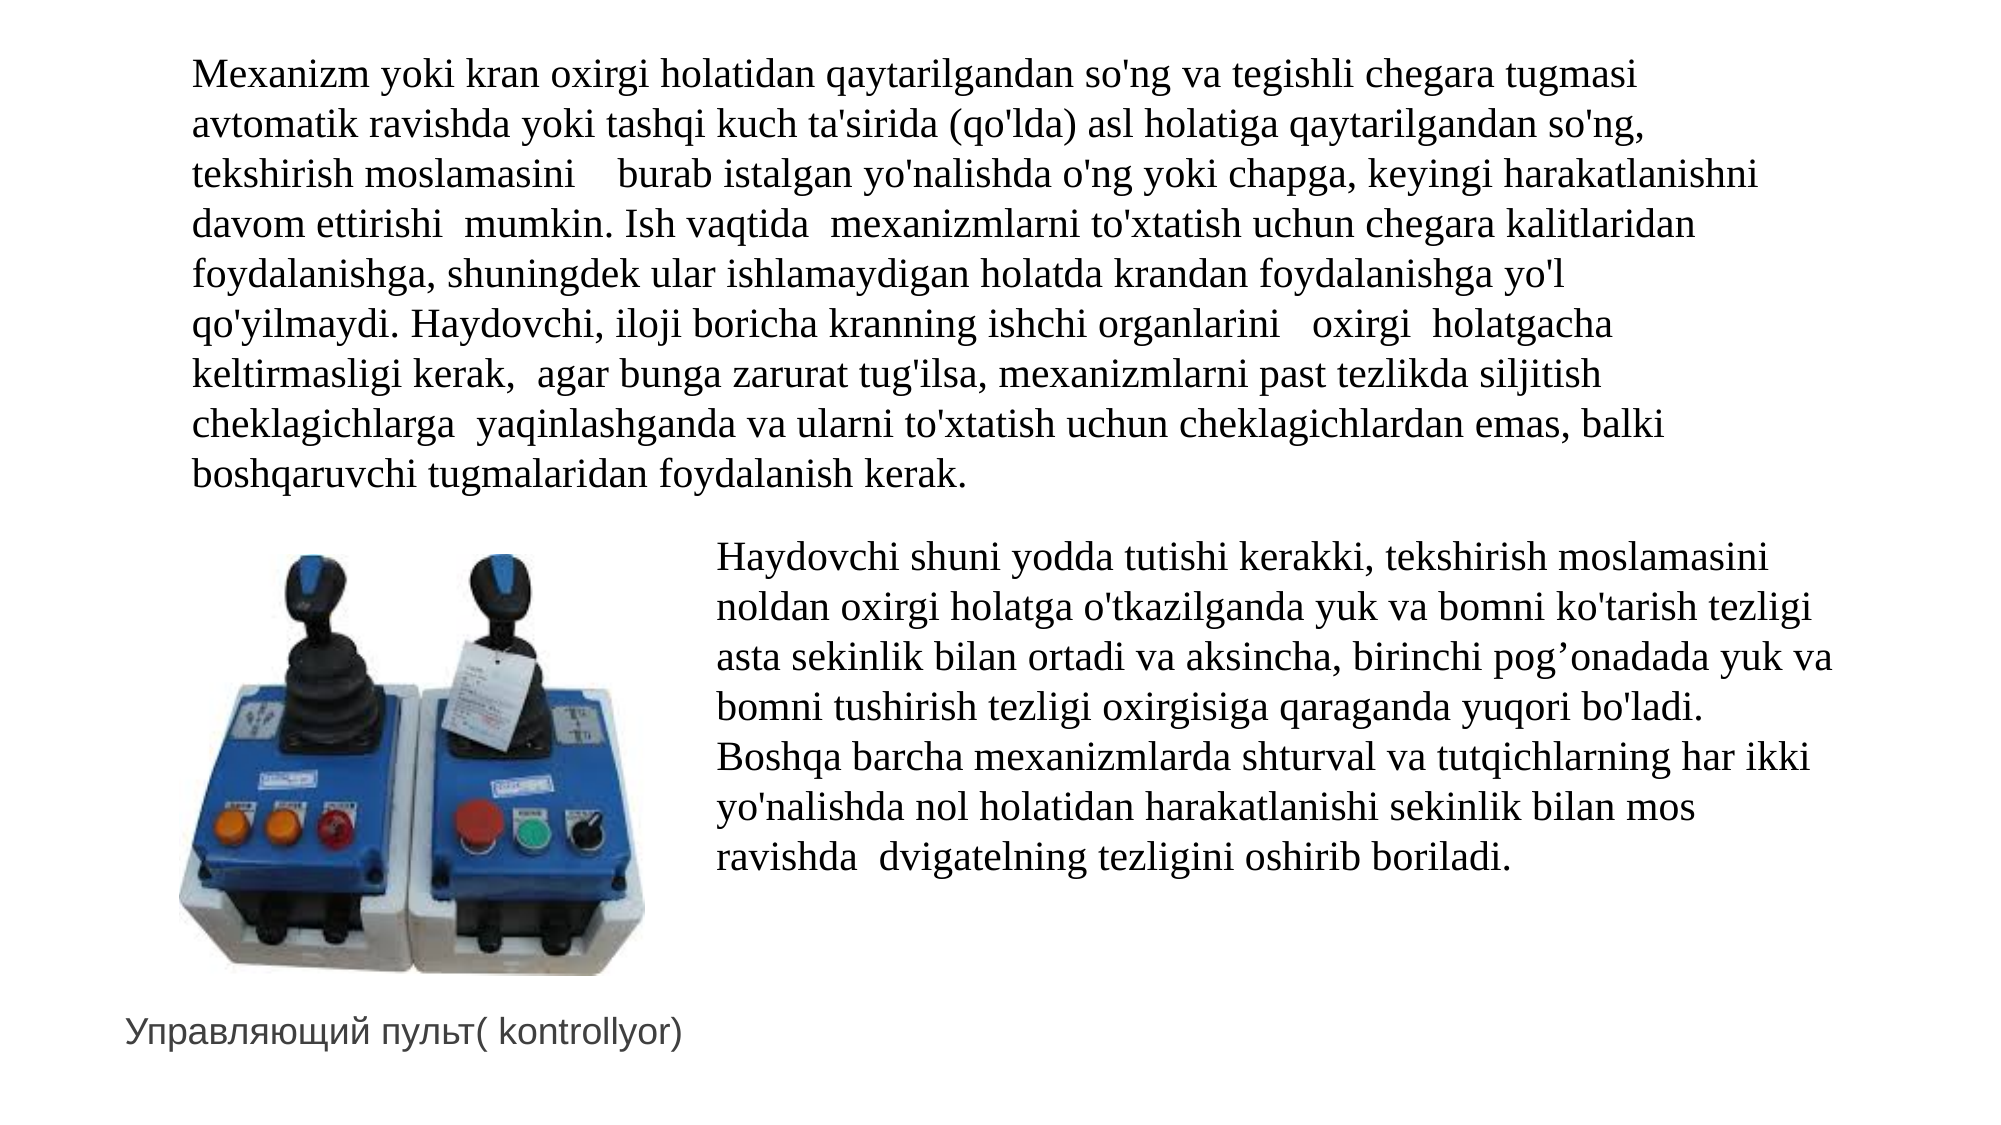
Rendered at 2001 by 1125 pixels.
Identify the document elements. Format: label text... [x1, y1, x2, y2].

text_box Haydovchi shuni yodda tutishi kerakki, tekshirish moslamasini noldan oxirgi holatga o'tkazilganda yuk va bomni ko'tarish tezligi asta sekinlik bilan ortadi va aksincha, birinchi pog’onadada yuk va bomni tushirish tezligi oxirgisiga qaraganda yuqori bo'ladi. Boshqa barcha mexanizmlarda shturval va tutqichlarning har ikki yo'nalishda nol holatidan harakatlanishi sekinlik bilan mos ravishda dvigatelning tezligini oshirib boriladi. [701, 521, 1864, 887]
text_box Управляющий пульт( kontrollyor) [109, 999, 699, 1060]
text_box Mexanizm yoki kran oxirgi holatidan qaytarilgandan so'ng va tegishli chegara tugmasi avtomatik ravishda yoki tashqi kuch ta'sirida (qo'lda) asl holatiga qaytarilgandan so'ng, tekshirish moslamasini burab istalgan yo'nalishda o'ng yoki chapga, keyingi harakatlanishni davom ettirishi mumkin. Ish vaqtida mexanizmlarni to'xtatish uchun chegara kalitlaridan foydalanishga, shuningdek ular ishlamaydigan holatda krandan foydalanishga yo'l qo'yilmaydi. Haydovchi, iloji boricha kranning ishchi organlarini oxirgi holatgacha keltirmasligi kerak, agar bunga zarurat tug'ilsa, mexanizmlarni past tezlikda siljitish cheklagichlarga yaqinlashganda va ularni to'xtatish uchun cheklagichlardan emas, balki boshqaruvchi tugmalaridan foydalanish kerak. [176, 38, 1795, 604]
picture [179, 554, 645, 976]
